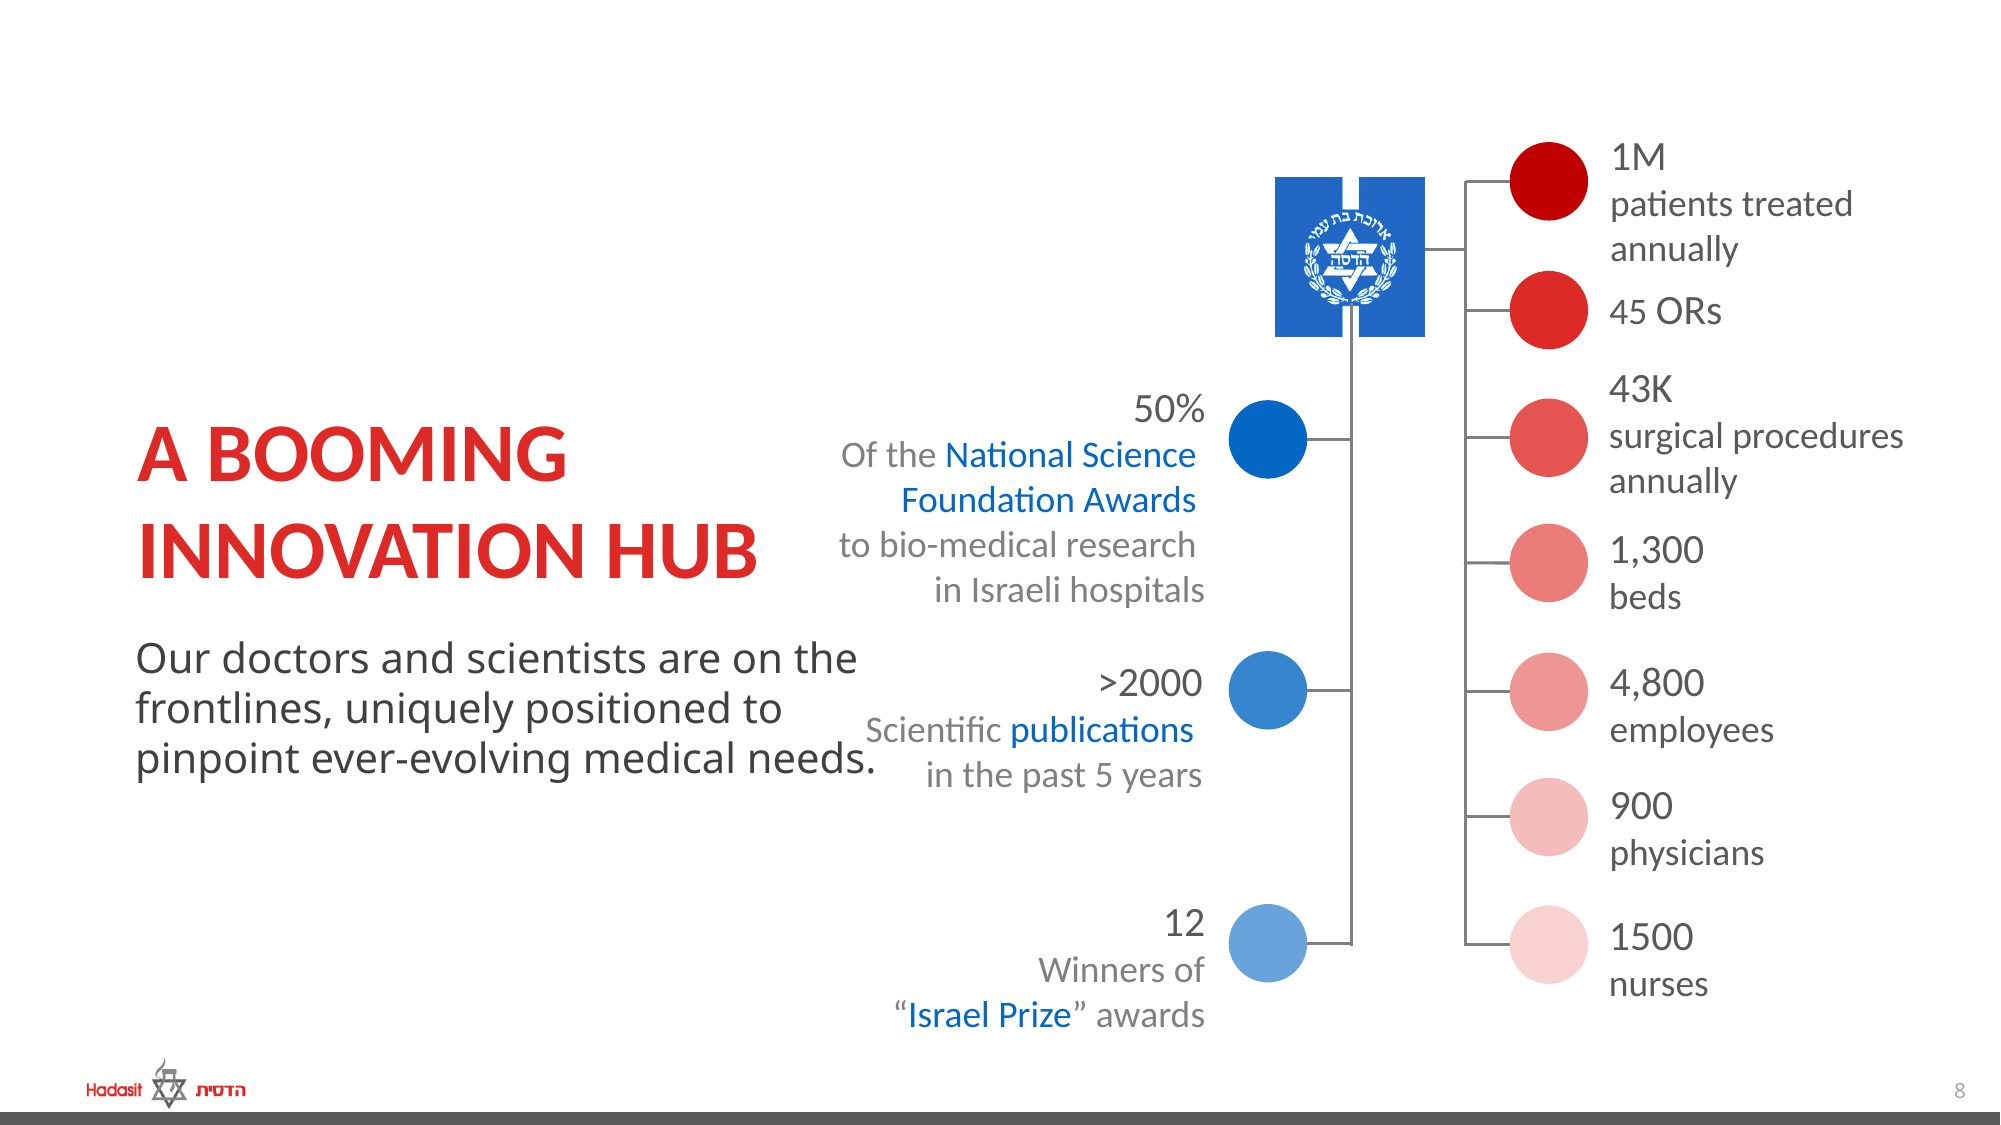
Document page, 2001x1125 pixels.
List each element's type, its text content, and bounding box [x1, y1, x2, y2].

title a booming innovation hub [137, 399, 827, 585]
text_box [1419, 128, 1943, 1005]
slide_number 8 [1942, 1079, 1979, 1105]
text_box Our doctors and scientists are on the frontlines, uniquely positioned to pinpoint ever-evolving medical needs. [135, 632, 827, 783]
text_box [827, 303, 1352, 1037]
picture [1275, 177, 1425, 337]
picture [78, 1057, 253, 1111]
